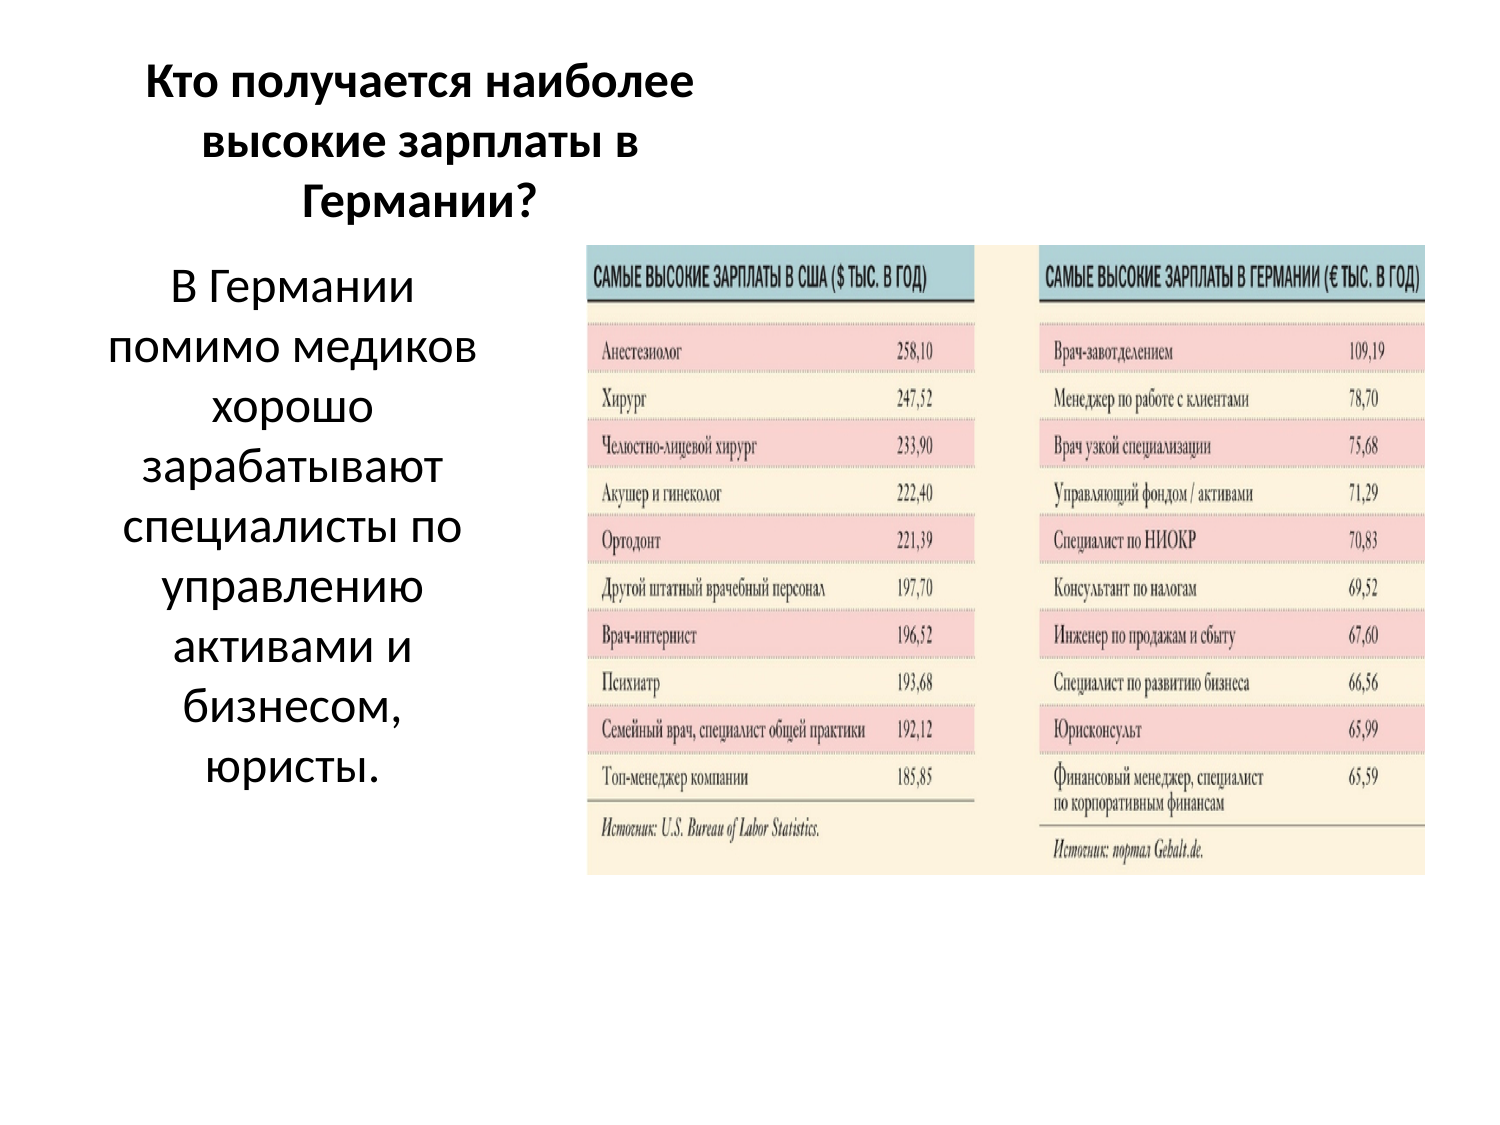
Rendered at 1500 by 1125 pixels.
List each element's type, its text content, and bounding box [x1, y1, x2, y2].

list В Германии помимо медиков хорошо зарабатывают специалисты по управлению активами и бизнесом, юристы. [74, 245, 511, 932]
title Кто получается наиболее высокие зарплаты в Германии? [74, 76, 766, 236]
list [586, 245, 1426, 875]
